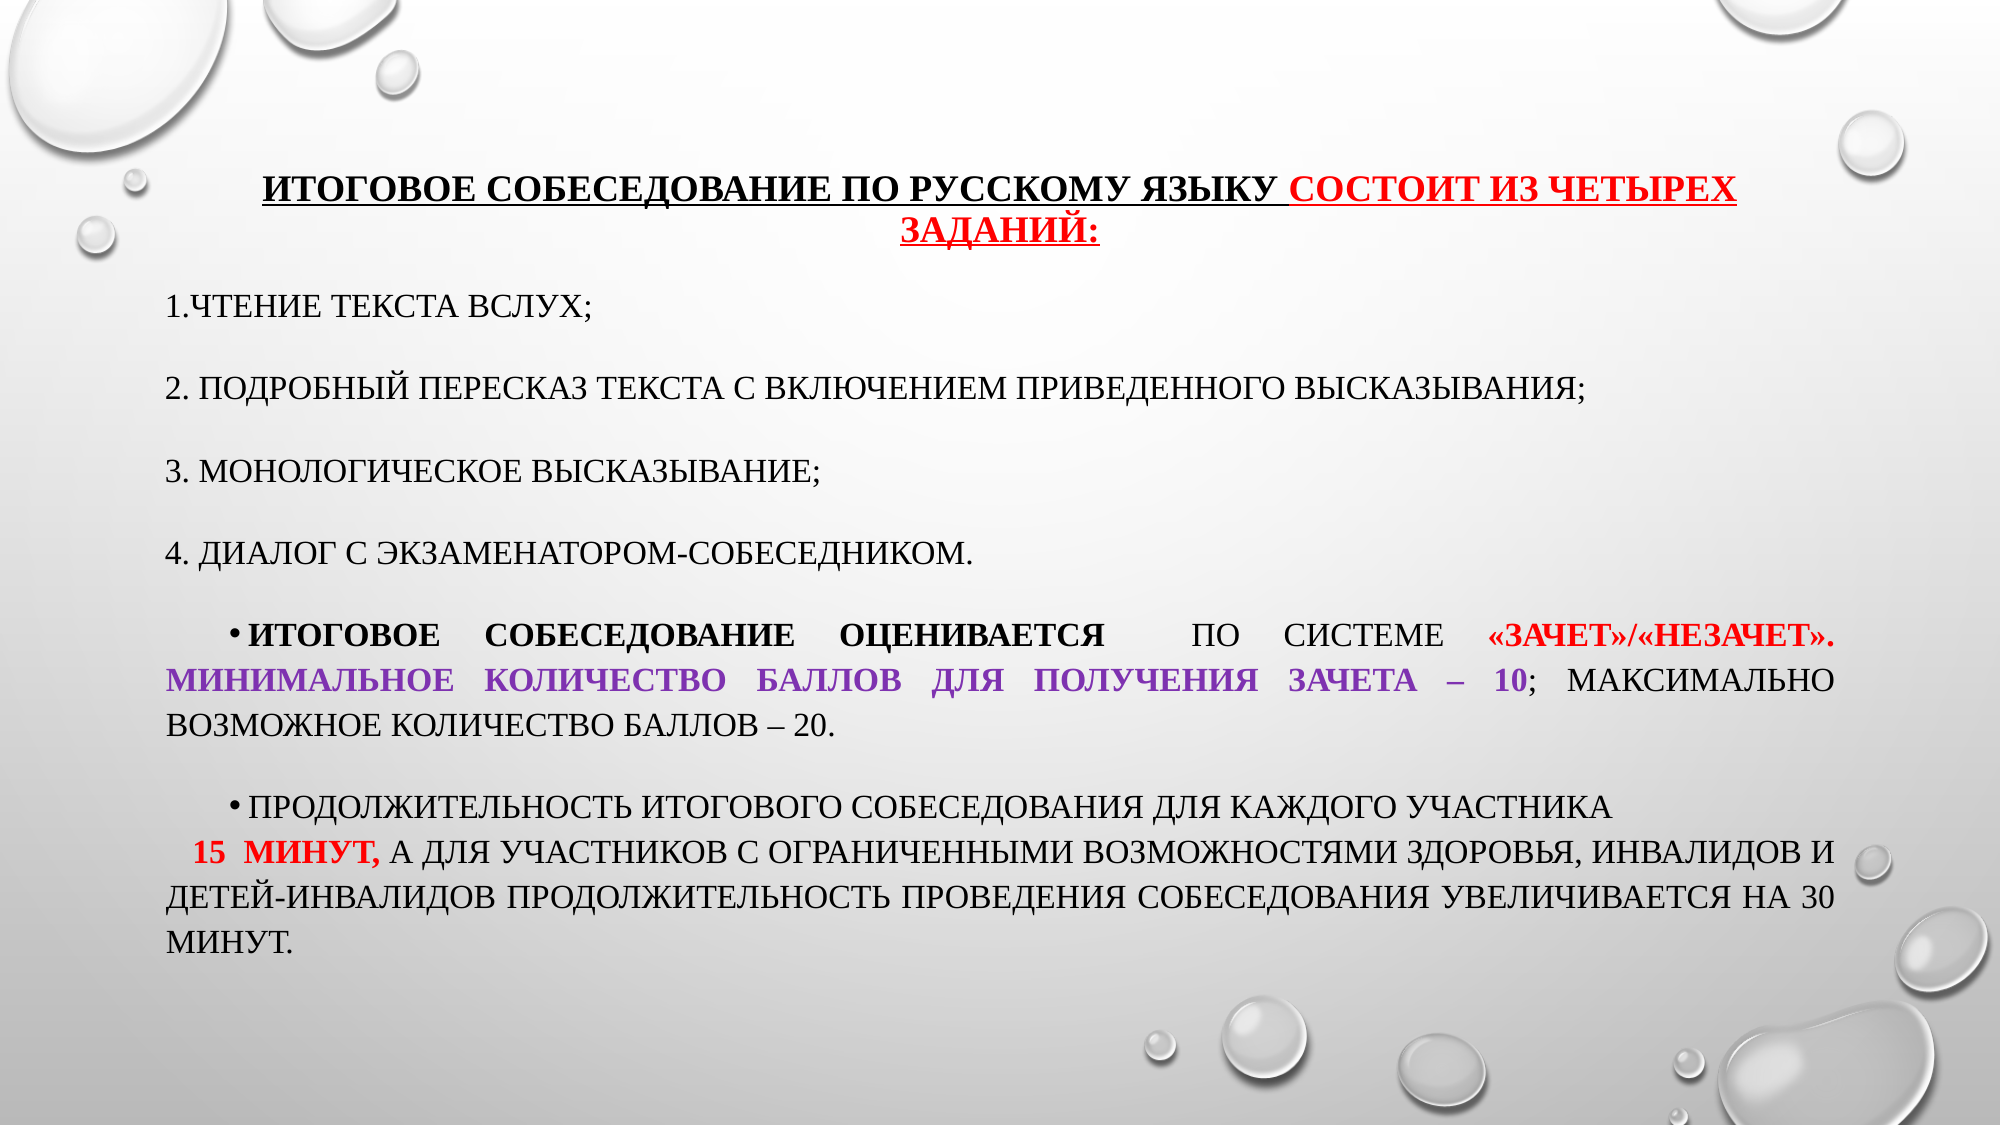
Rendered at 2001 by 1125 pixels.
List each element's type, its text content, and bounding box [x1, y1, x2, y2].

picture [0, 0, 2000, 1125]
list 1.чтение текста вслух; 2. Подробный пересказ текста с включением приведенного высказывания; 3. монологическое высказывание; 4. диалог с экзаменатором-собеседником. Итоговое собеседование оценивается по системе «зачет»/«незачет». Минимальное количество баллов для получения зачета – 10; максимально возможное количество баллов – 20. Продолжительность итогового собеседования для каждого участника 15 минут, а для участников с ограниченными возможностями здоровья, инвалидов и детей-инвалидов продолжительность проведения собеседования увеличивается на 30 минут. [149, 272, 1850, 970]
title Итоговое собеседование по русскому языку состоит из четырех заданий: [149, 101, 1851, 364]
